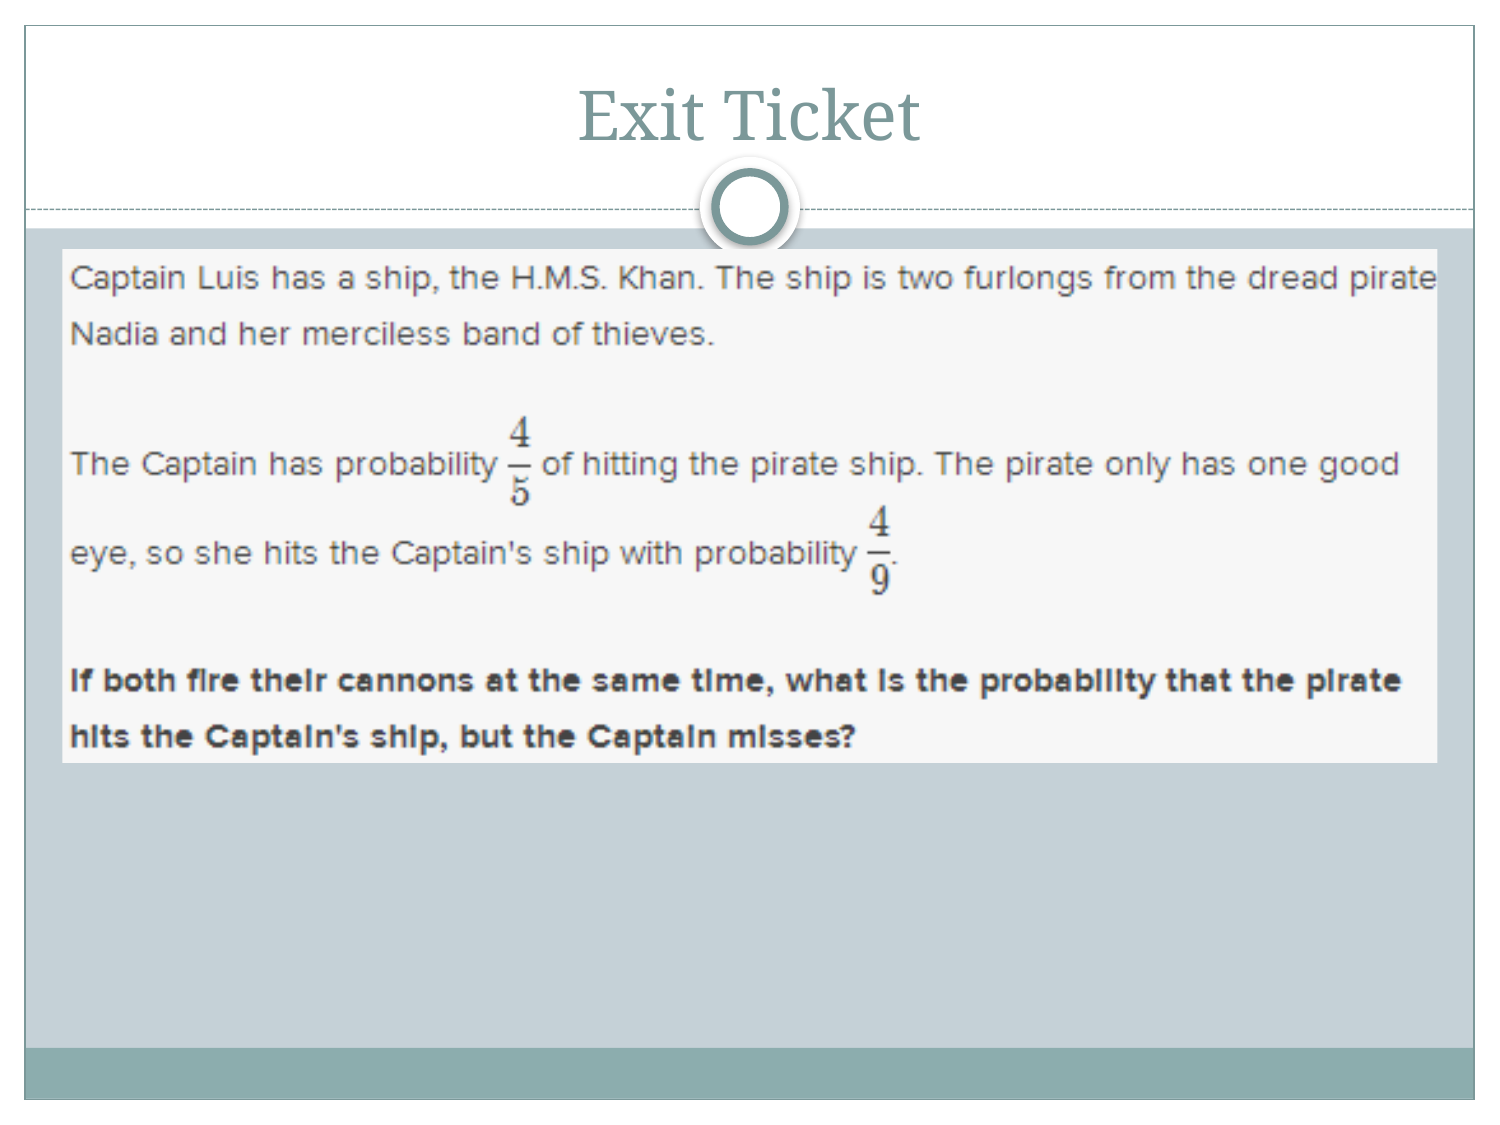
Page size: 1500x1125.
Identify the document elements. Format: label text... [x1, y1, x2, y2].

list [62, 249, 1438, 763]
title Exit Ticket [49, 37, 1450, 162]
